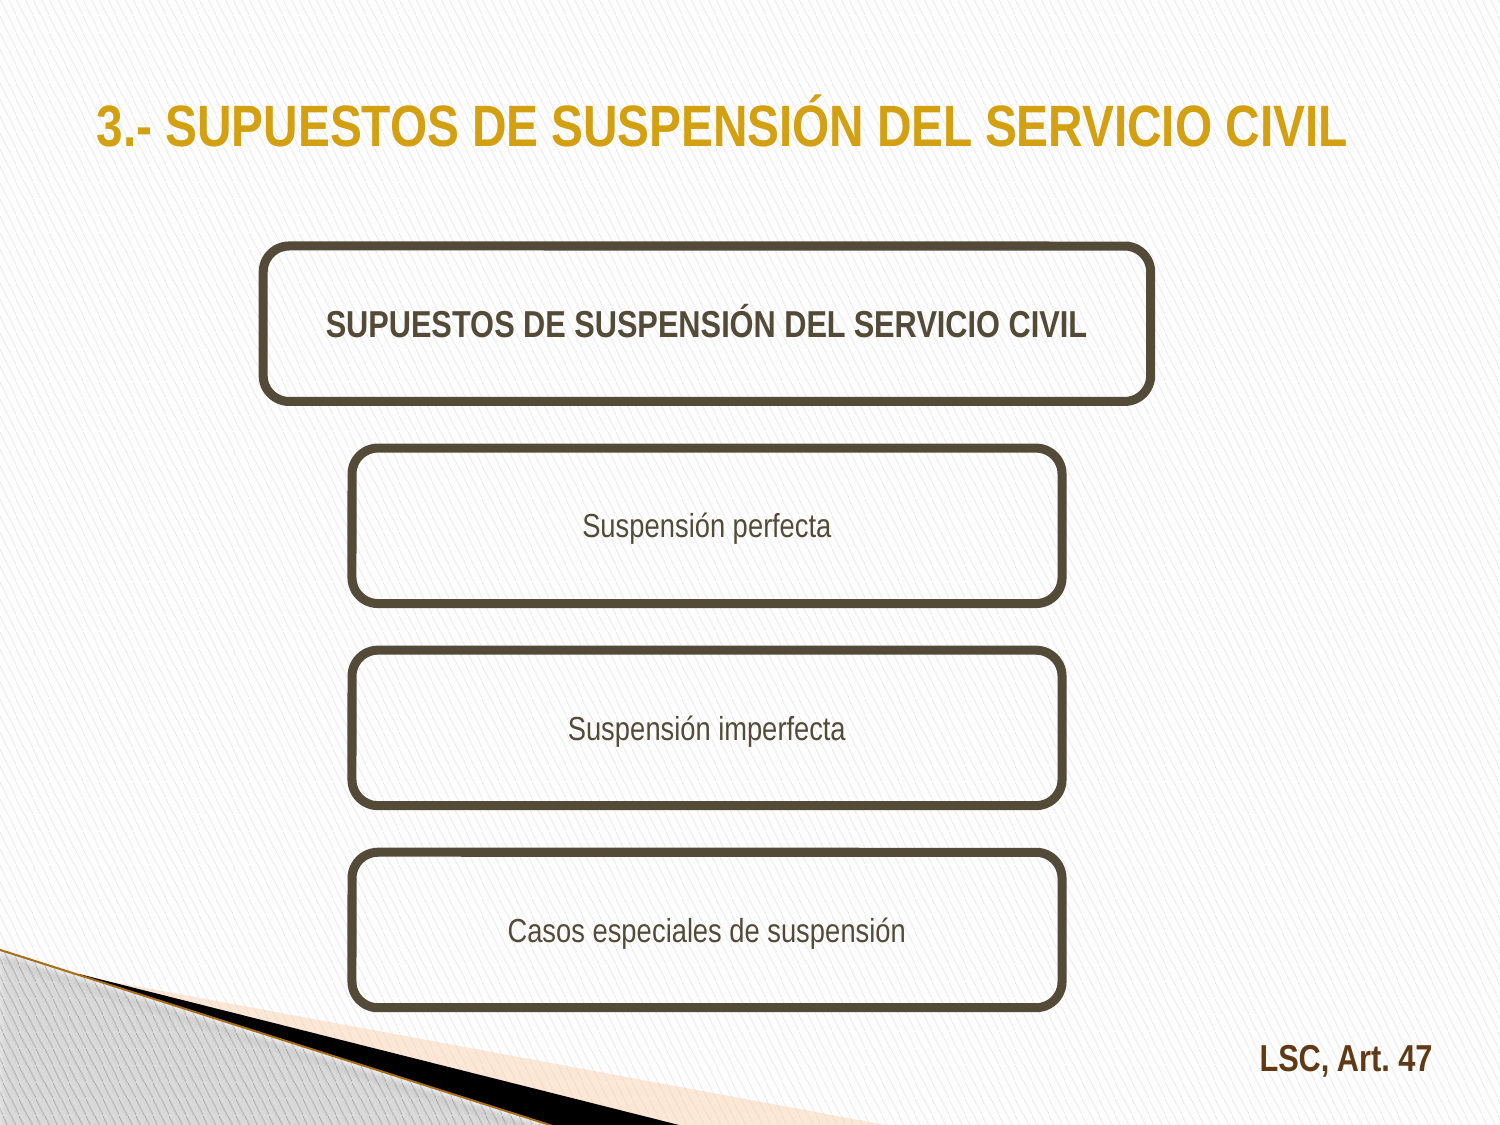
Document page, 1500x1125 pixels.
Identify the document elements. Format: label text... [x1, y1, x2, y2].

title 3.- SUPUESTOS DE SUSPENSIÓN DEL SERVICIO CIVIL [82, 58, 1432, 188]
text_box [152, 245, 1262, 1009]
list LSC, Art. 47 [784, 972, 1448, 1091]
